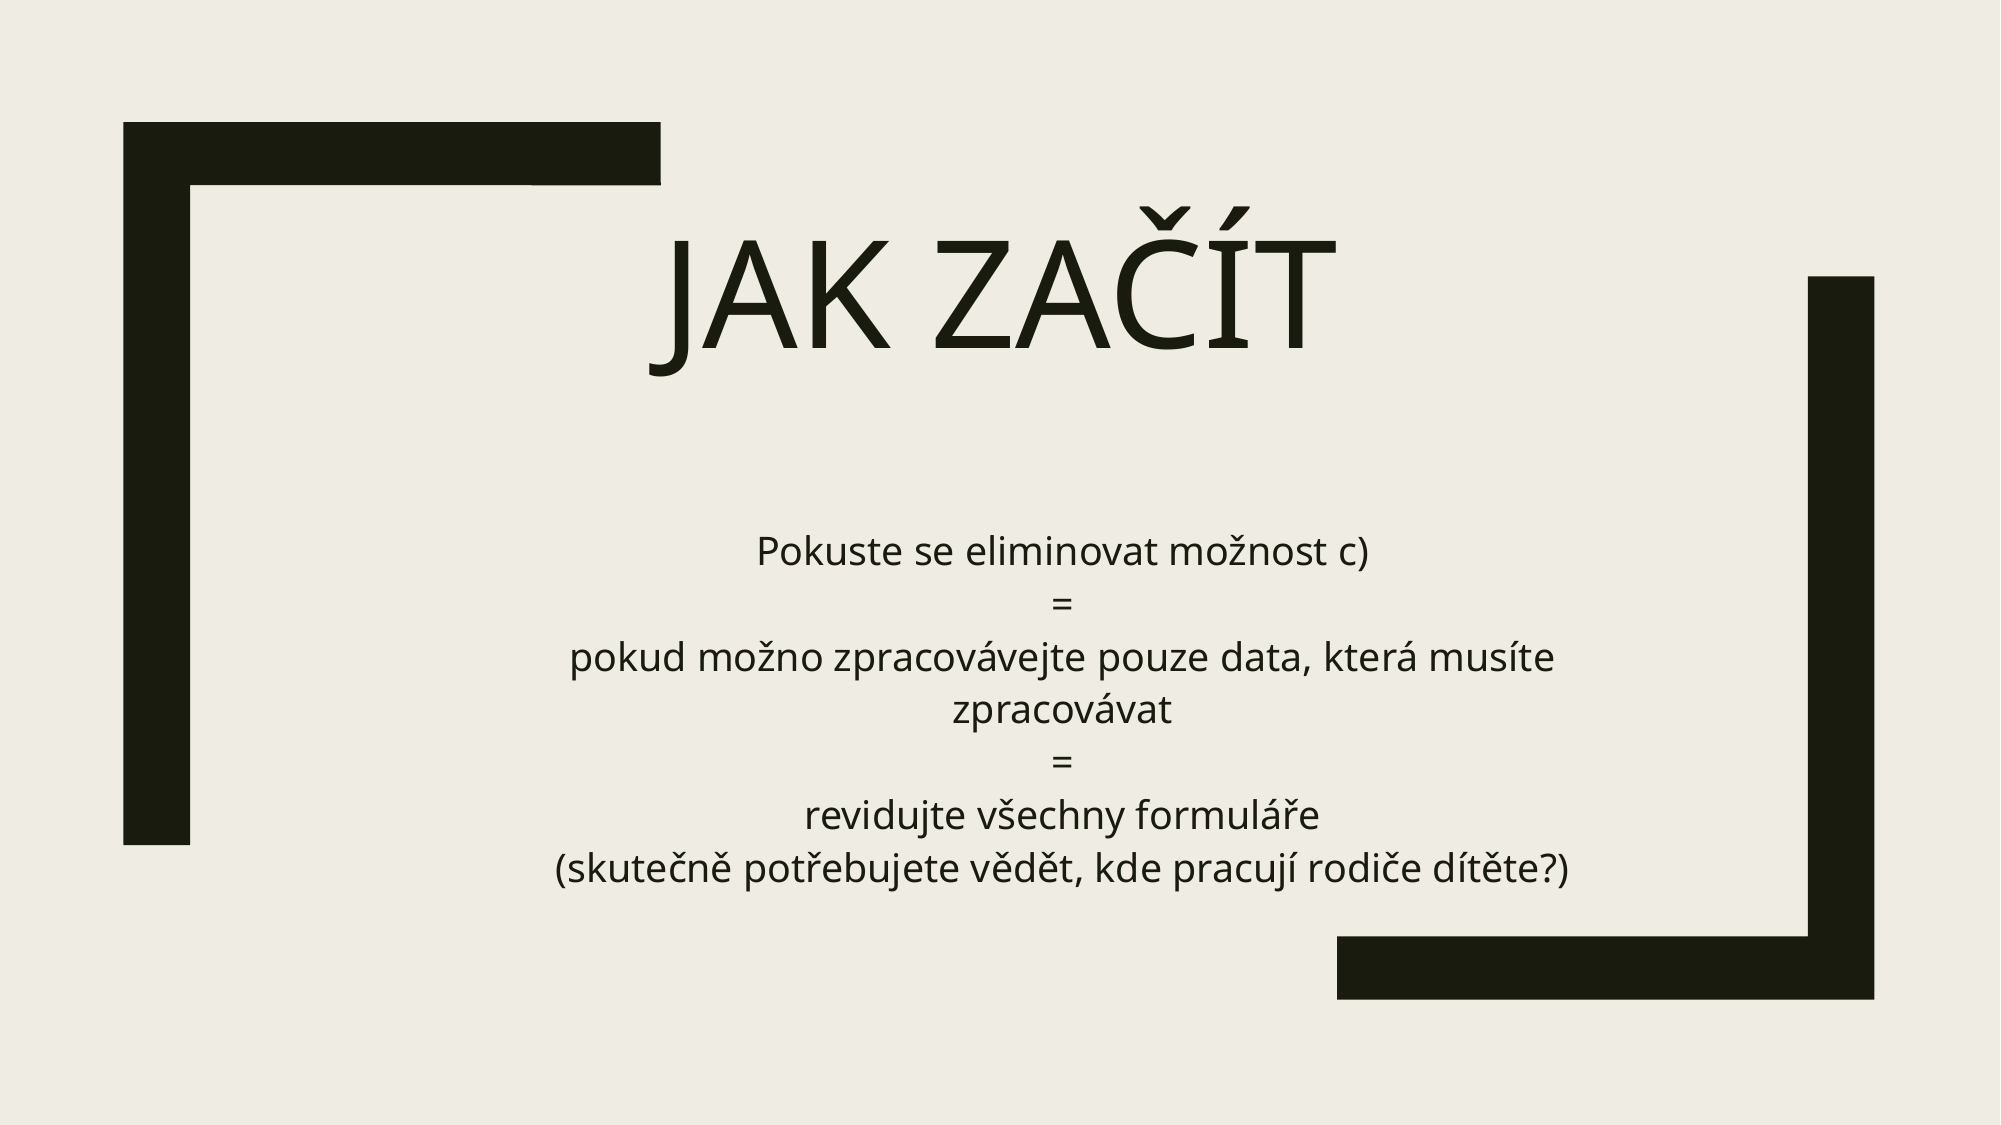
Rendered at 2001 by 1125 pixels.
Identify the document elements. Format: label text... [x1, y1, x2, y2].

title Jak začít [314, 166, 1686, 389]
subtitle Pokuste se eliminovat možnost c) = pokud možno zpracovávejte pouze data, která musíte zpracovávat = revidujte všechny formuláře (skutečně potřebujete vědět, kde pracují rodiče dítěte?) [439, 513, 1686, 902]
